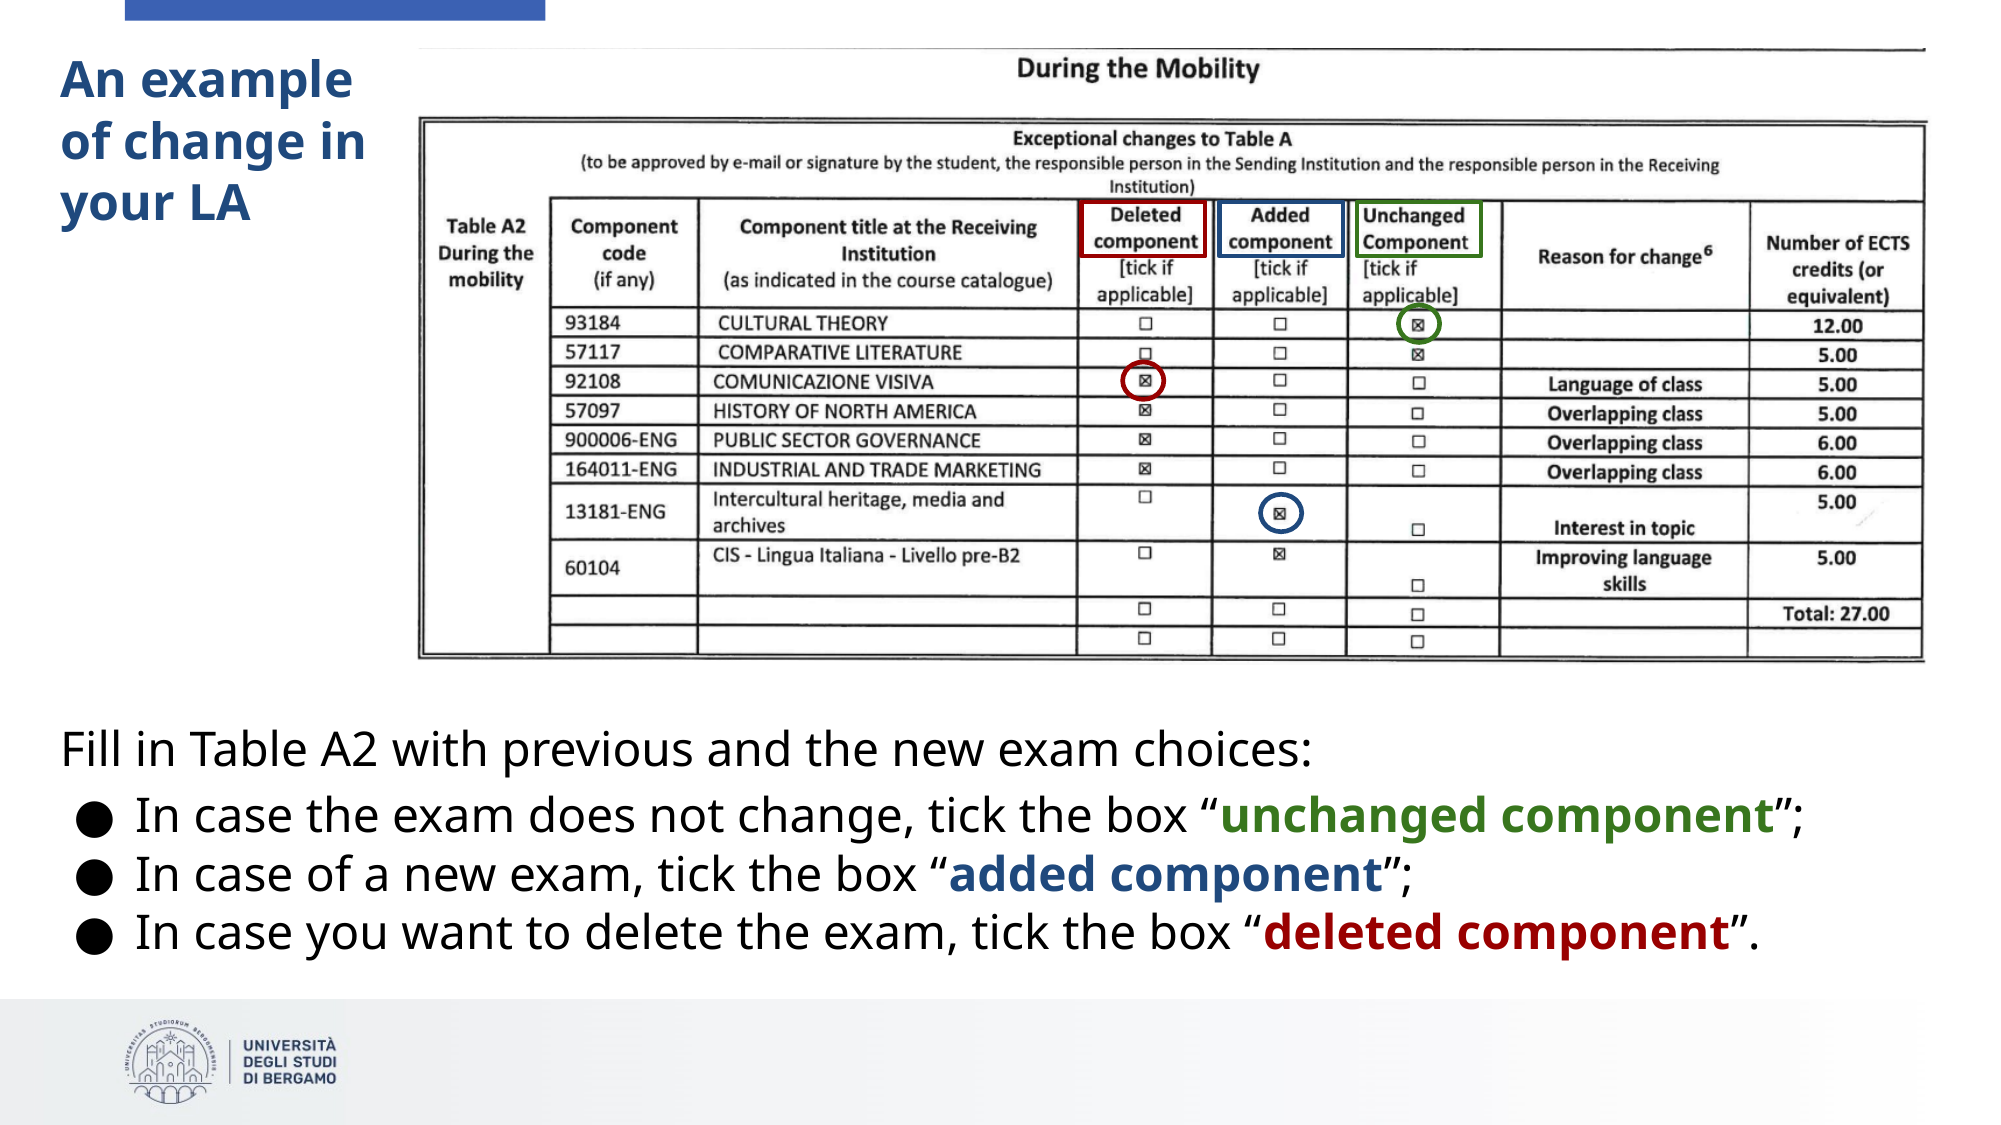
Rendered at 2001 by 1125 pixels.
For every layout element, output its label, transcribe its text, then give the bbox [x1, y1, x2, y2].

text_box An example of change in your LA [60, 39, 406, 231]
title cancccccccwelc [230, 48, 411, 248]
picture [413, 47, 1935, 665]
text_box Fill in Table A2 with previous and the new exam choices: In case the exam does not change, tick the box “unchanged component”; In case of a new exam, tick the box “added component”; In case you want to delete the exam, tick the box “deleted component”. [60, 710, 1958, 960]
picture [0, 999, 1925, 1125]
